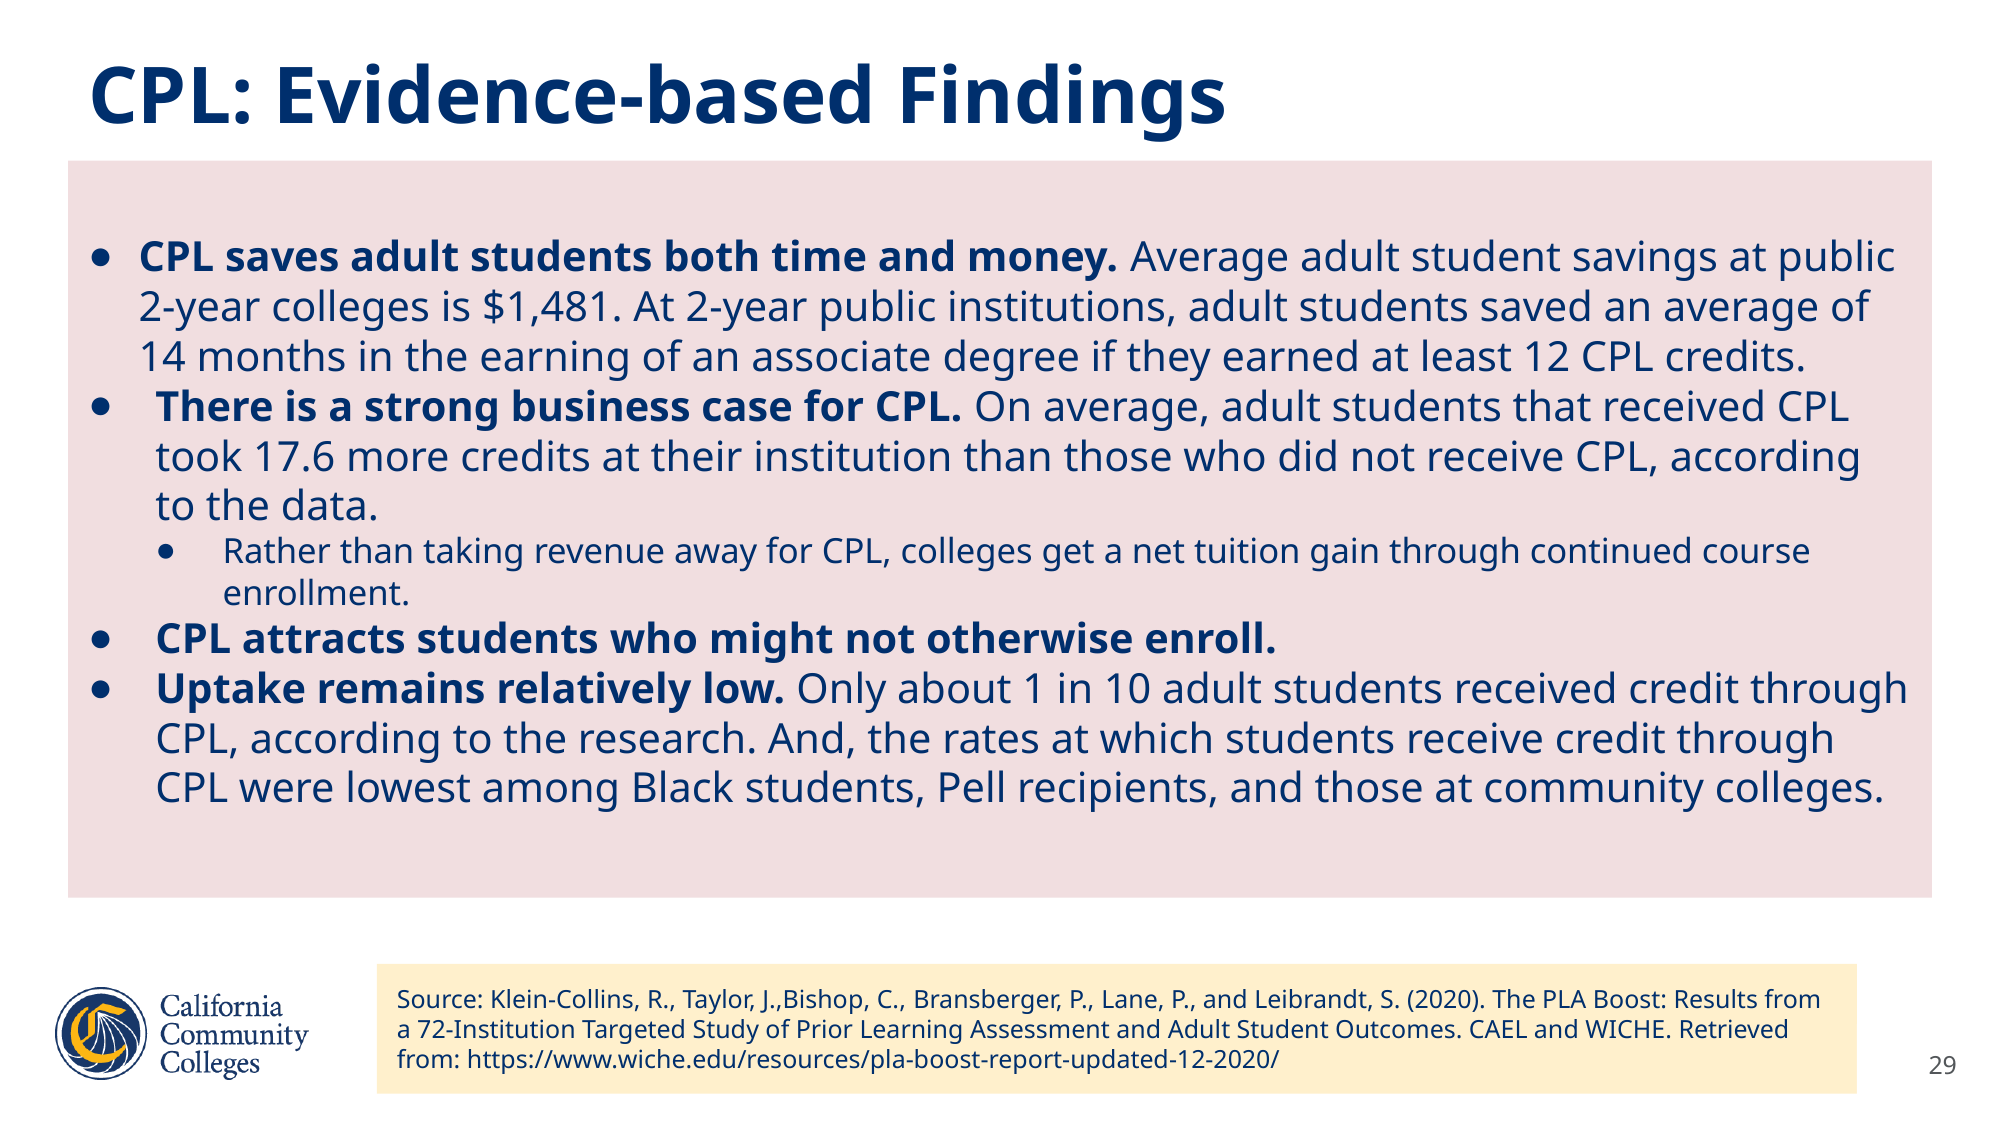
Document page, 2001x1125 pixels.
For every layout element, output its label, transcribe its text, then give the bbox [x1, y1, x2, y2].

slide_number 29 [1856, 1023, 1977, 1110]
picture [52, 984, 312, 1083]
text_box Source: Klein-Collins, R., Taylor, J.,Bishop, C., Bransberger, P., Lane, P., and Leibrandt, S. (2020). The PLA Boost: Results from a 72-Institution Targeted Study of Prior Learning Assessment and Adult Student Outcomes. CAEL and WICHE. Retrieved from: https://www.wiche.edu/resources/pla-boost-report-updated-12-2020/ [376, 963, 1857, 1094]
title CPL: Evidence-based Findings [68, 35, 1932, 160]
list CPL saves adult students both time and money. Average adult student savings at public 2-year colleges is $1,481. At 2-year public institutions, adult students saved an average of 14 months in the earning of an associate degree if they earned at least 12 CPL credits. There is a strong business case for CPL. On average, adult students that received CPL took 17.6 more credits at their institution than those who did not receive CPL, according to the data. Rather than taking revenue away for CPL, colleges get a net tuition gain through continued course enrollment. CPL attracts students who might not otherwise enroll. Uptake remains relatively low. Only about 1 in 10 adult students received credit through CPL, according to the research. And, the rates at which students receive credit through CPL were lowest among Black students, Pell recipients, and those at community colleges. [68, 160, 1932, 898]
